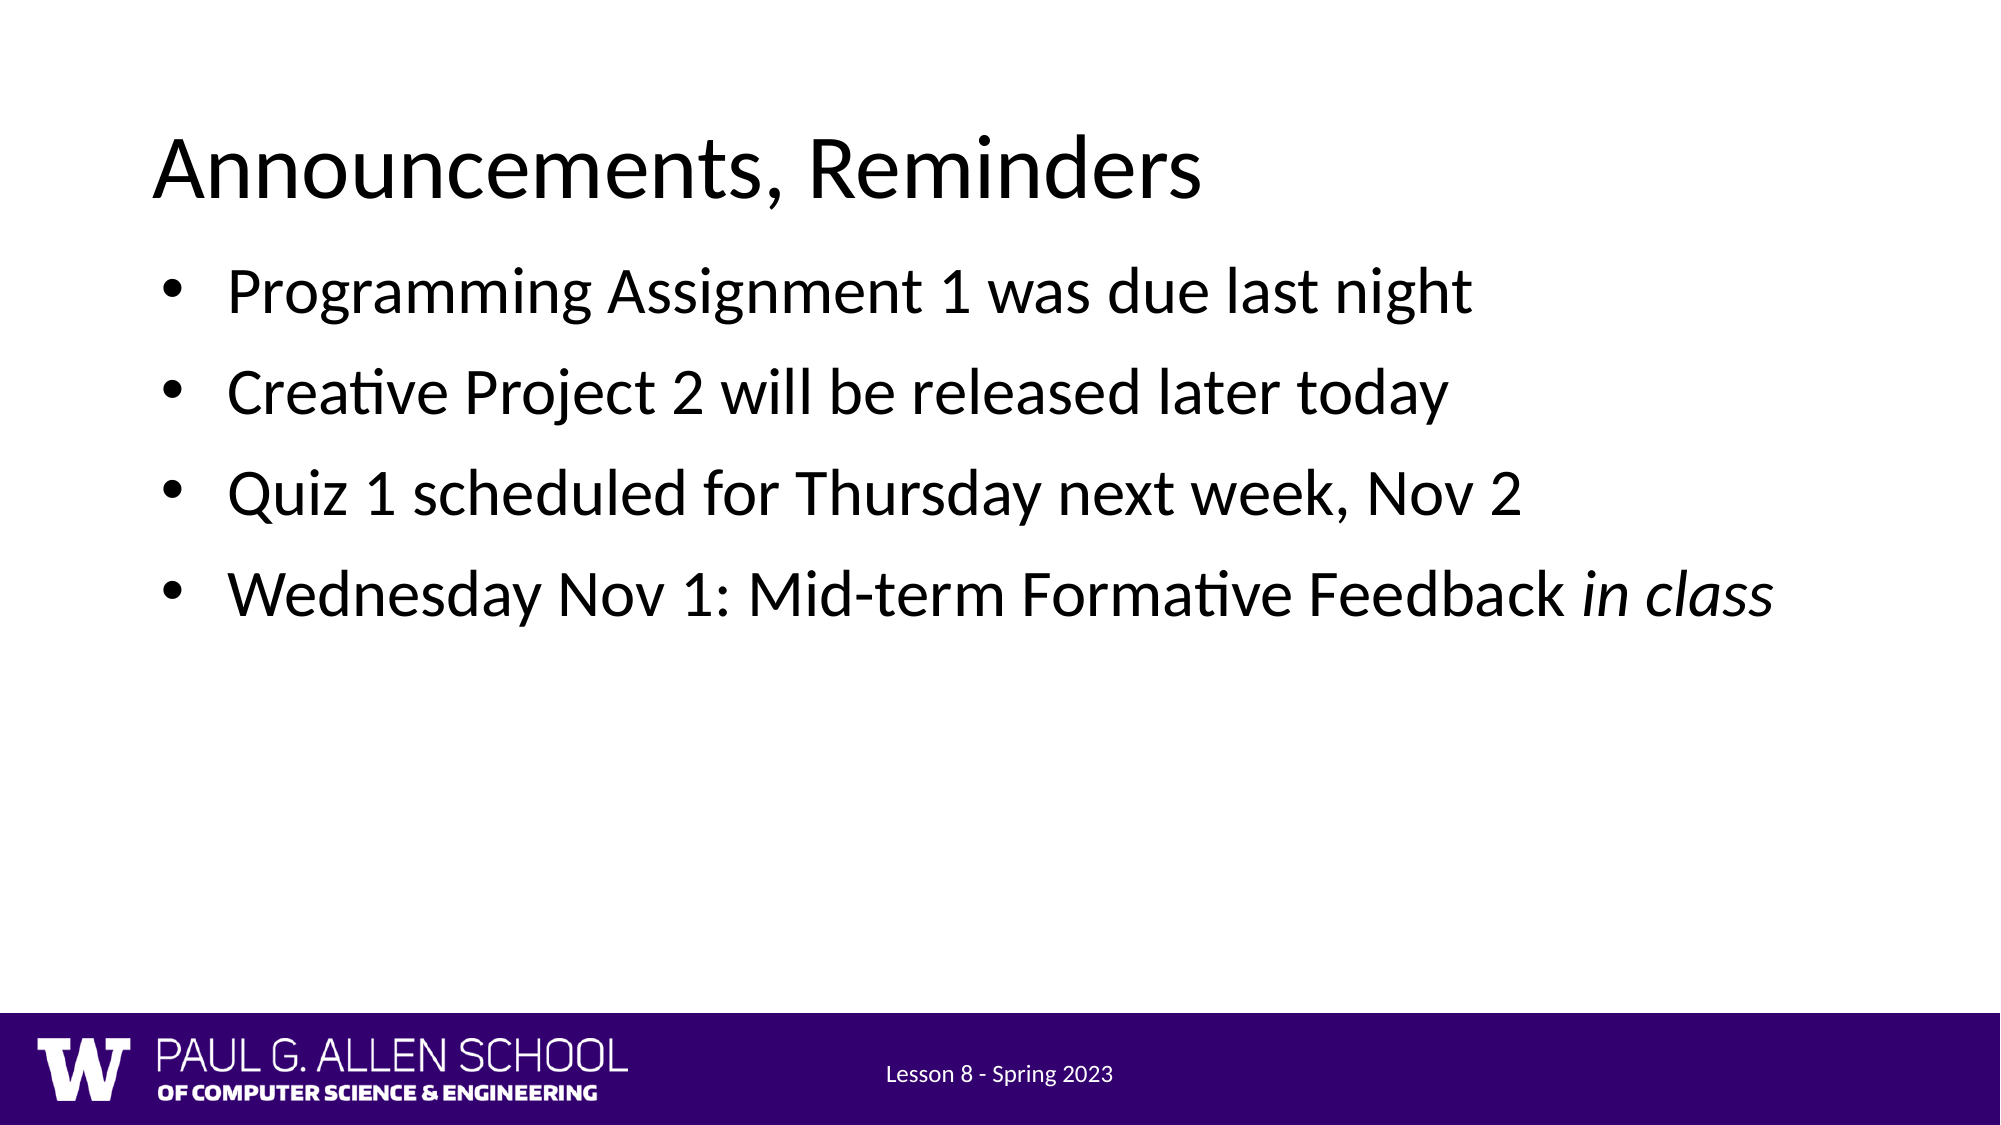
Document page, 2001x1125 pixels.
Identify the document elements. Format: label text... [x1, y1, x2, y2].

footer Lesson 8 - Spring 2023 [662, 1042, 1338, 1103]
picture [0, 1013, 2000, 1125]
title Announcements, Reminders [137, 59, 1863, 239]
list Programming Assignment 1 was due last night Creative Project 2 will be released later today Quiz 1 scheduled for Thursday next week, Nov 2 Wednesday Nov 1: Mid-term Formative Feedback in class [137, 239, 1887, 1003]
